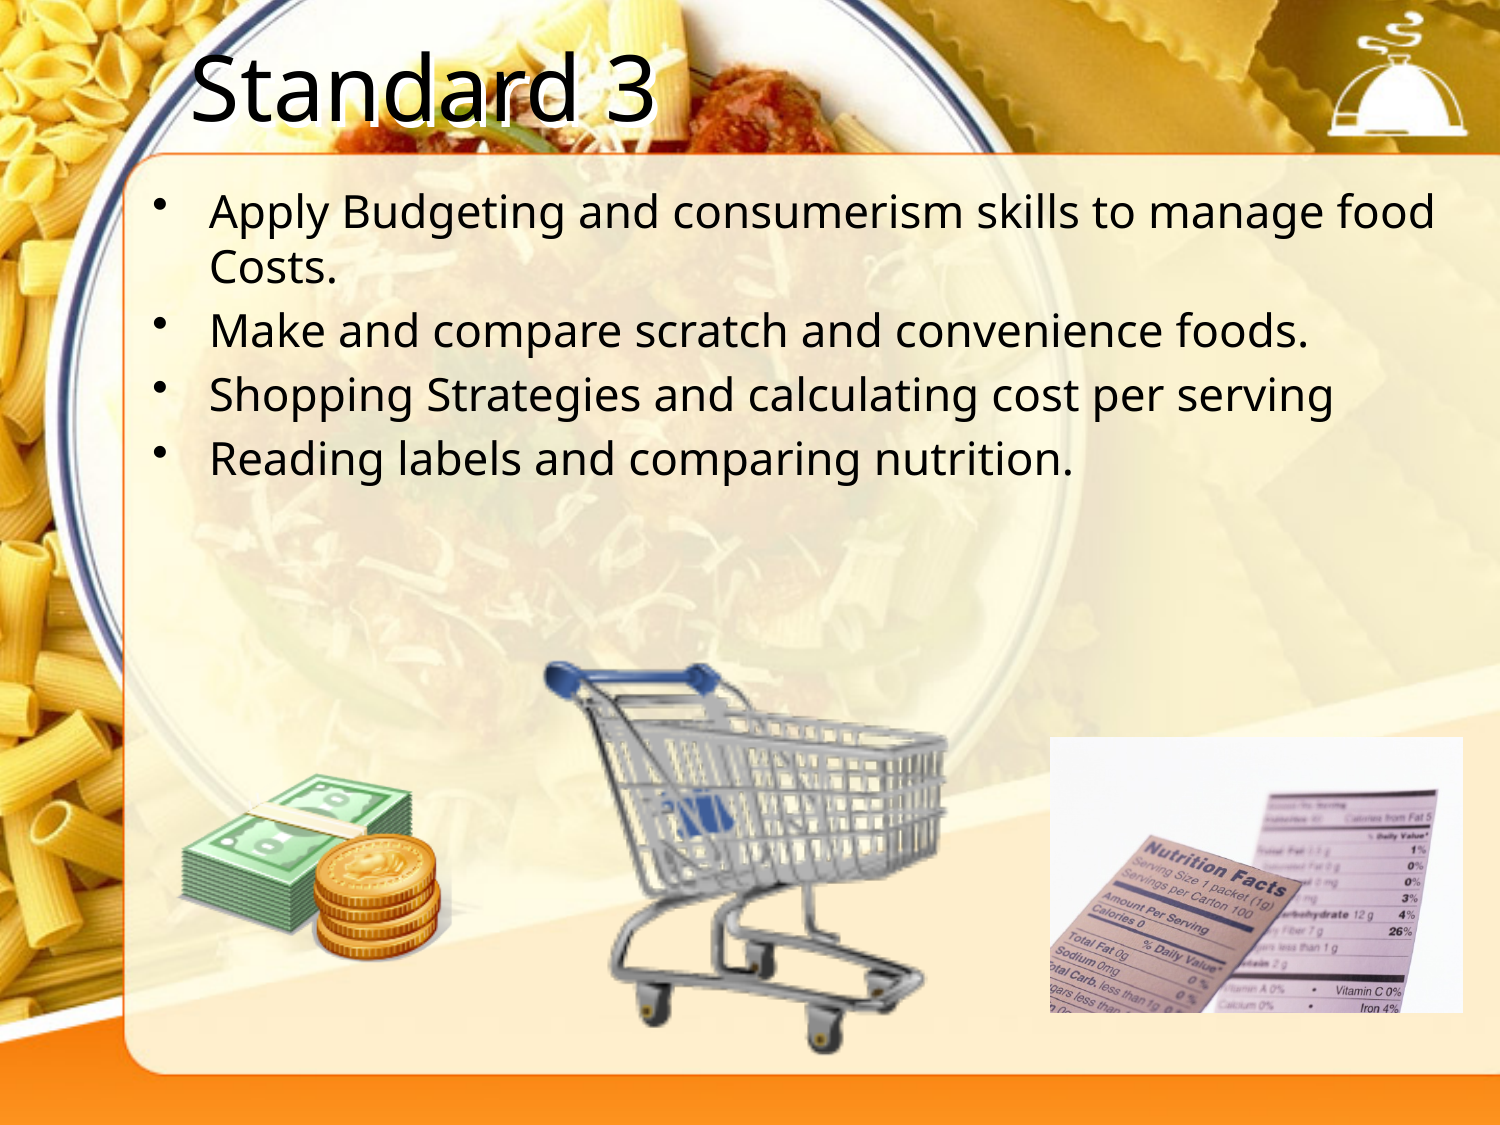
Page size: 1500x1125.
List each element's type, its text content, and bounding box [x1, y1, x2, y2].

picture [0, 0, 1500, 1125]
list Apply Budgeting and consumerism skills to manage food Costs. Make and compare scratch and convenience foods. Shopping Strategies and calculating cost per serving Reading labels and comparing nutrition. [137, 174, 1476, 1013]
title Standard 3 [174, 24, 1288, 146]
